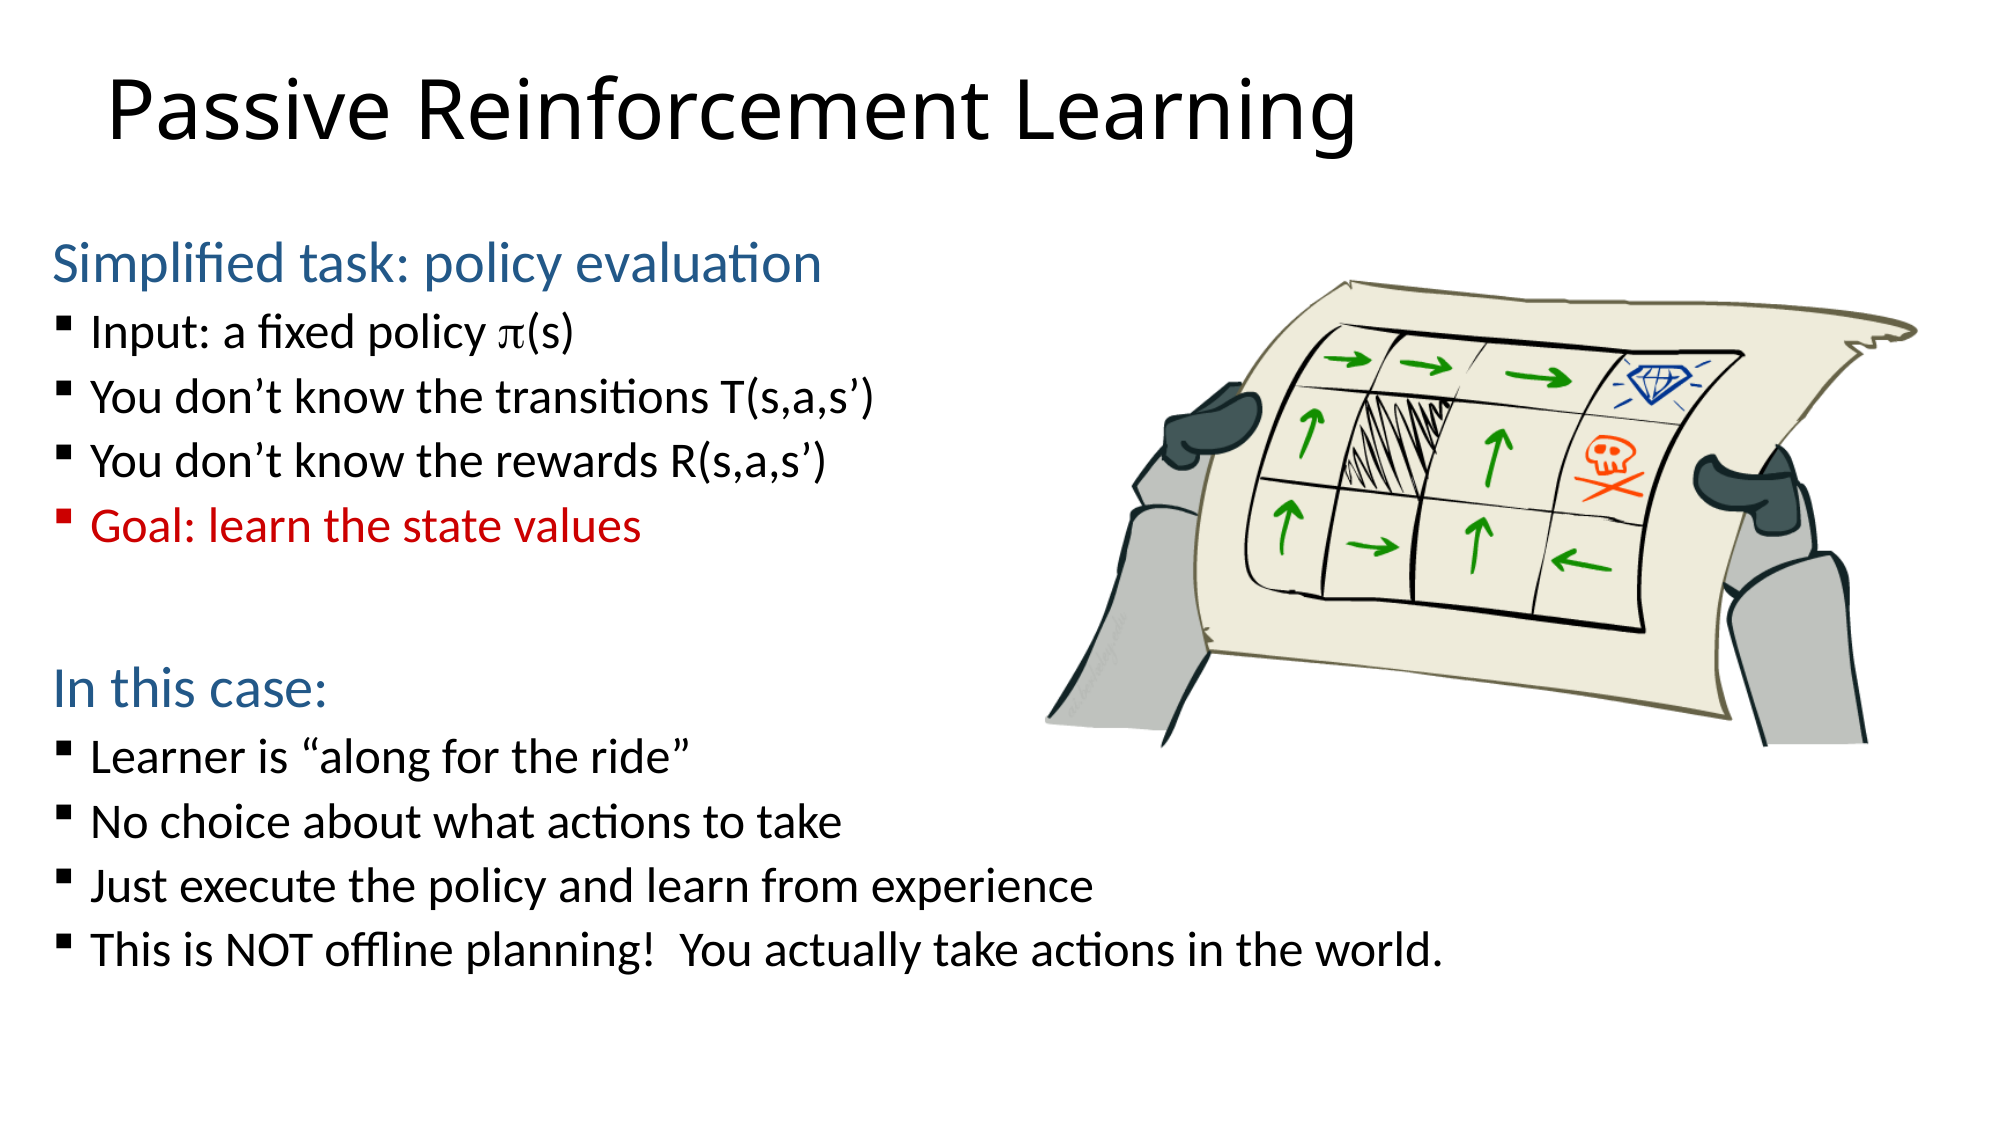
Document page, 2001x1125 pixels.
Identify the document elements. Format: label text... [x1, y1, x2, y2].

list Simplified task: policy evaluation Input: a fixed policy (s) You don’t know the transitions T(s,a,s’) You don’t know the rewards R(s,a,s’) Goal: learn the state values In this case: Learner is “along for the ride” No choice about what actions to take Just execute the policy and learn from experience This is NOT offline planning! You actually take actions in the world. [37, 224, 1913, 968]
title Passive Reinforcement Learning [90, 60, 1816, 164]
picture [1037, 237, 1925, 757]
